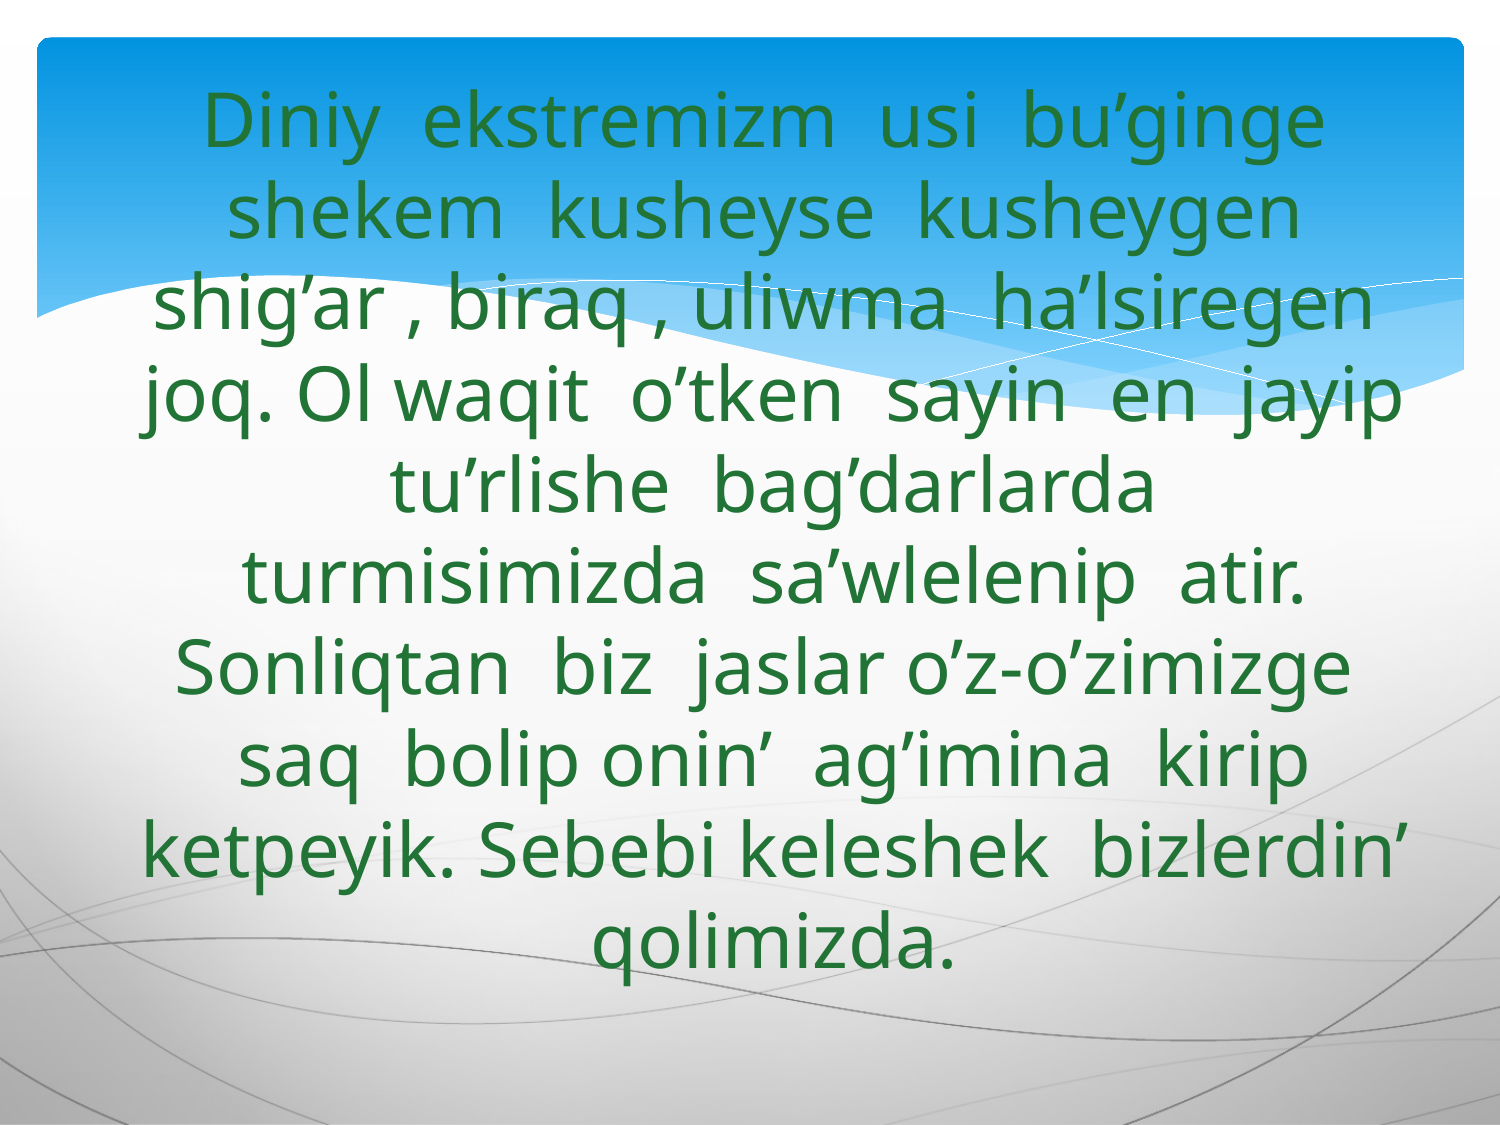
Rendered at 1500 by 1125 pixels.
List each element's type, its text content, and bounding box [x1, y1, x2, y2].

title Diniy ekstremizm usi bu’ginge shekem kusheyse kusheygen shig’ar , biraq , uliwma ha’lsiregen joq. Ol waqit o’tken sayin en jayip tu’rlishe bag’darlarda turmisimizda sa’wlelenip atir. Sonliqtan biz jaslar o’z-o’zimizge saq bolip onin’ ag’imina kirip ketpeyik. Sebebi keleshek bizlerdin’ qolimizda. [123, 55, 1426, 1000]
